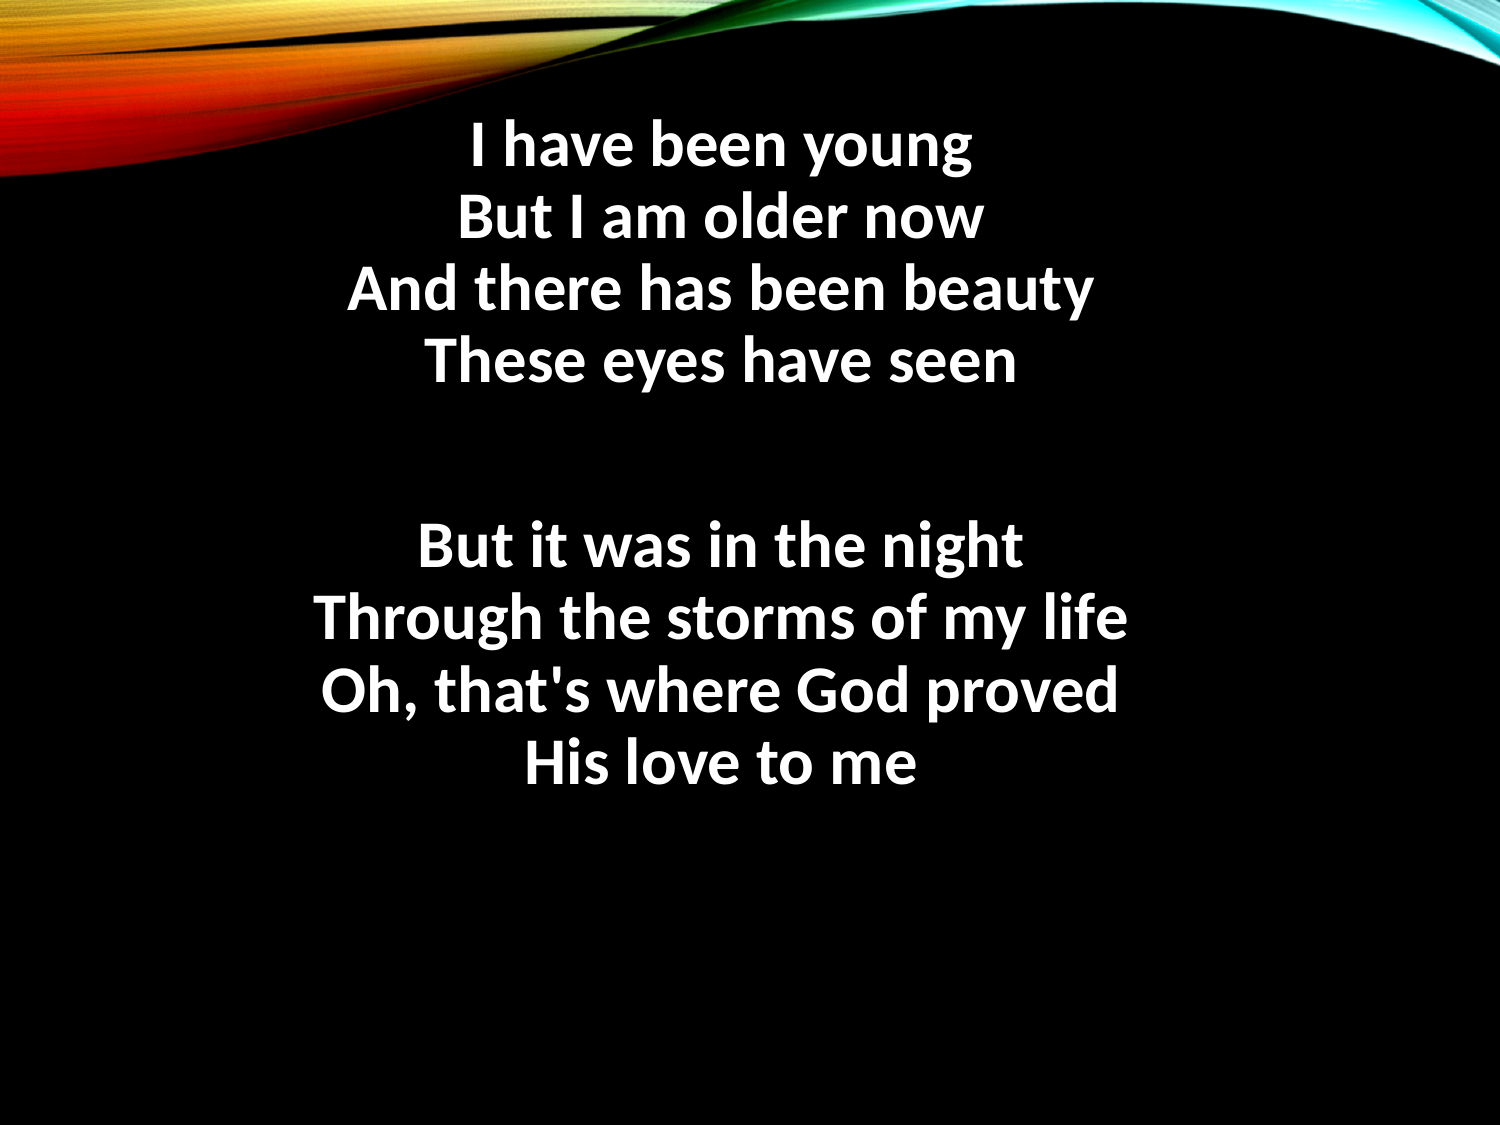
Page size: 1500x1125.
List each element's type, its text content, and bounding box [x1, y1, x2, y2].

list I have been young But I am older now And there has been beauty These eyes have seen But it was in the night Through the storms of my life Oh, that's where God proved His love to me [0, 0, 1425, 986]
picture [1425, 0, 1500, 178]
